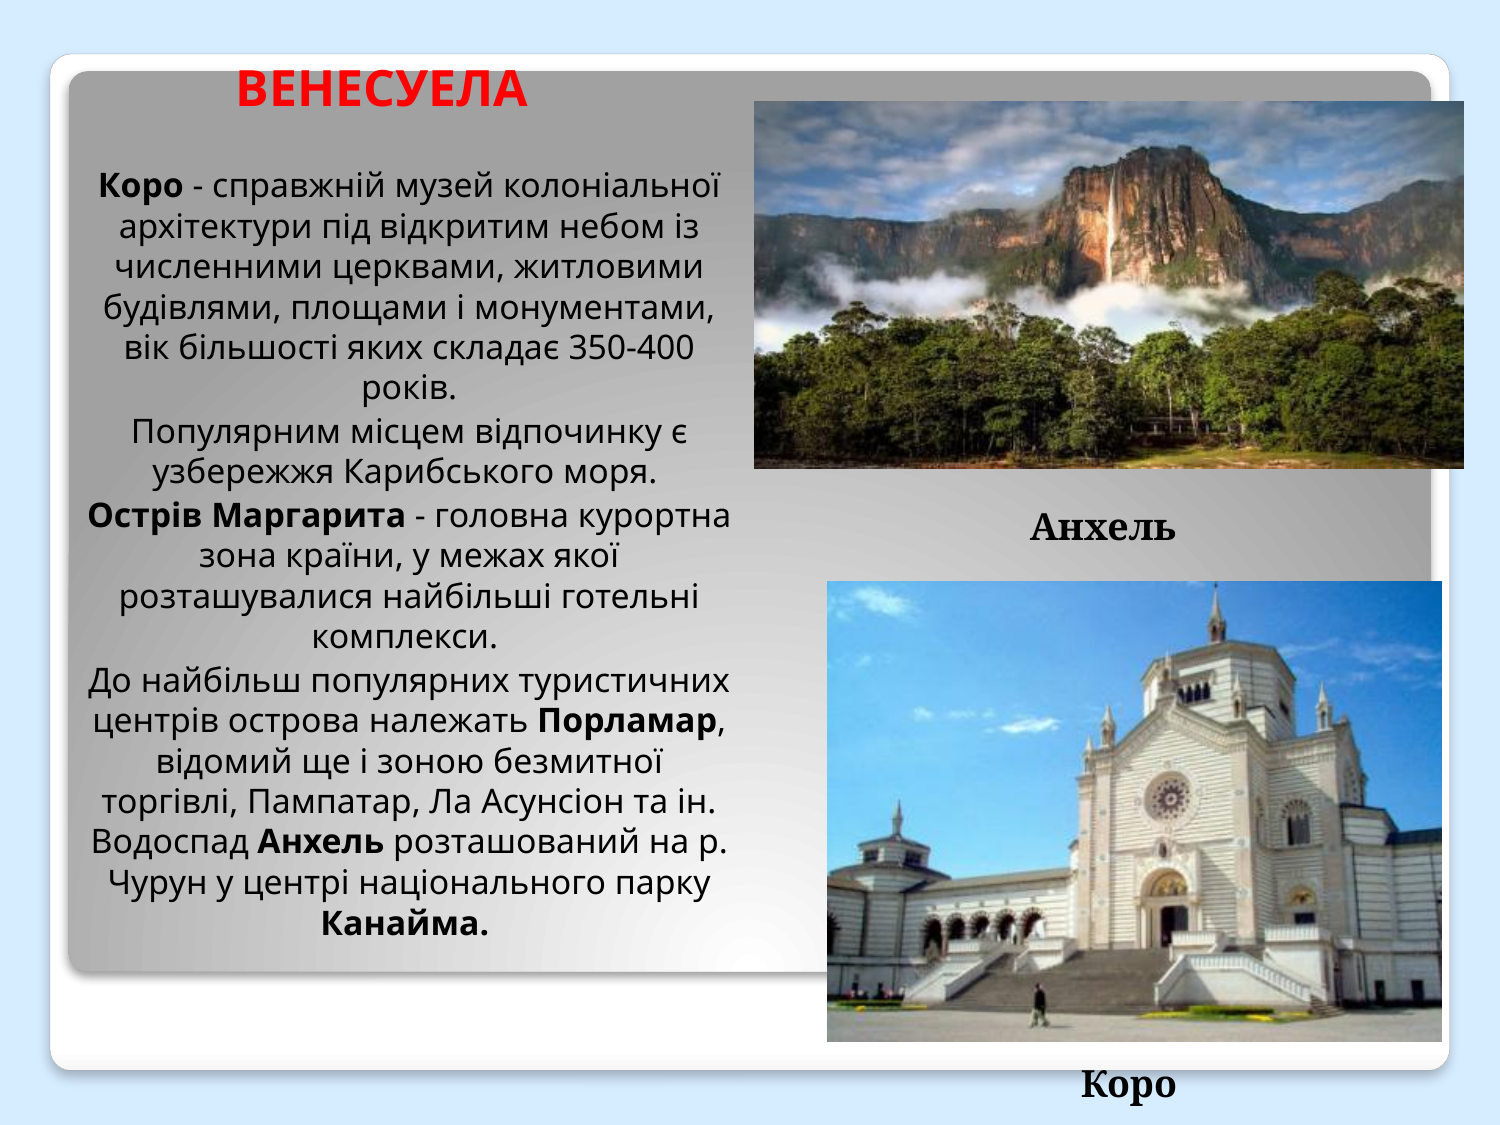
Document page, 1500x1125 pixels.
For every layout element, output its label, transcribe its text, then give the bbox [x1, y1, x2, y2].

text_box Коро [1066, 1055, 1193, 1113]
picture [827, 581, 1442, 1042]
text_box Анхель [1015, 495, 1192, 556]
title ВЕНЕСУЕЛА [108, 42, 657, 125]
list Коро - справжній музей колоніальної архітектури під відкритим небом із численними церквами, житловими будівлями, площами і монументами, вік більшості яких складає 350-400 років. Популярним місцем відпочинку є узбережжя Карибського моря. Острів Маргарита - головна курортна зона країни, у межах якої розташувалися найбільші готельні комплекси. До найбільш популярних туристичних центрів острова належать Порламар, відомий ще і зоною безмитної торгівлі, Пампатар, Ла Асунсіон та ін. Водоспад Анхель розташований на р. Чурун у центрі національного парку Канайма. [53, 149, 750, 973]
picture [754, 101, 1465, 469]
